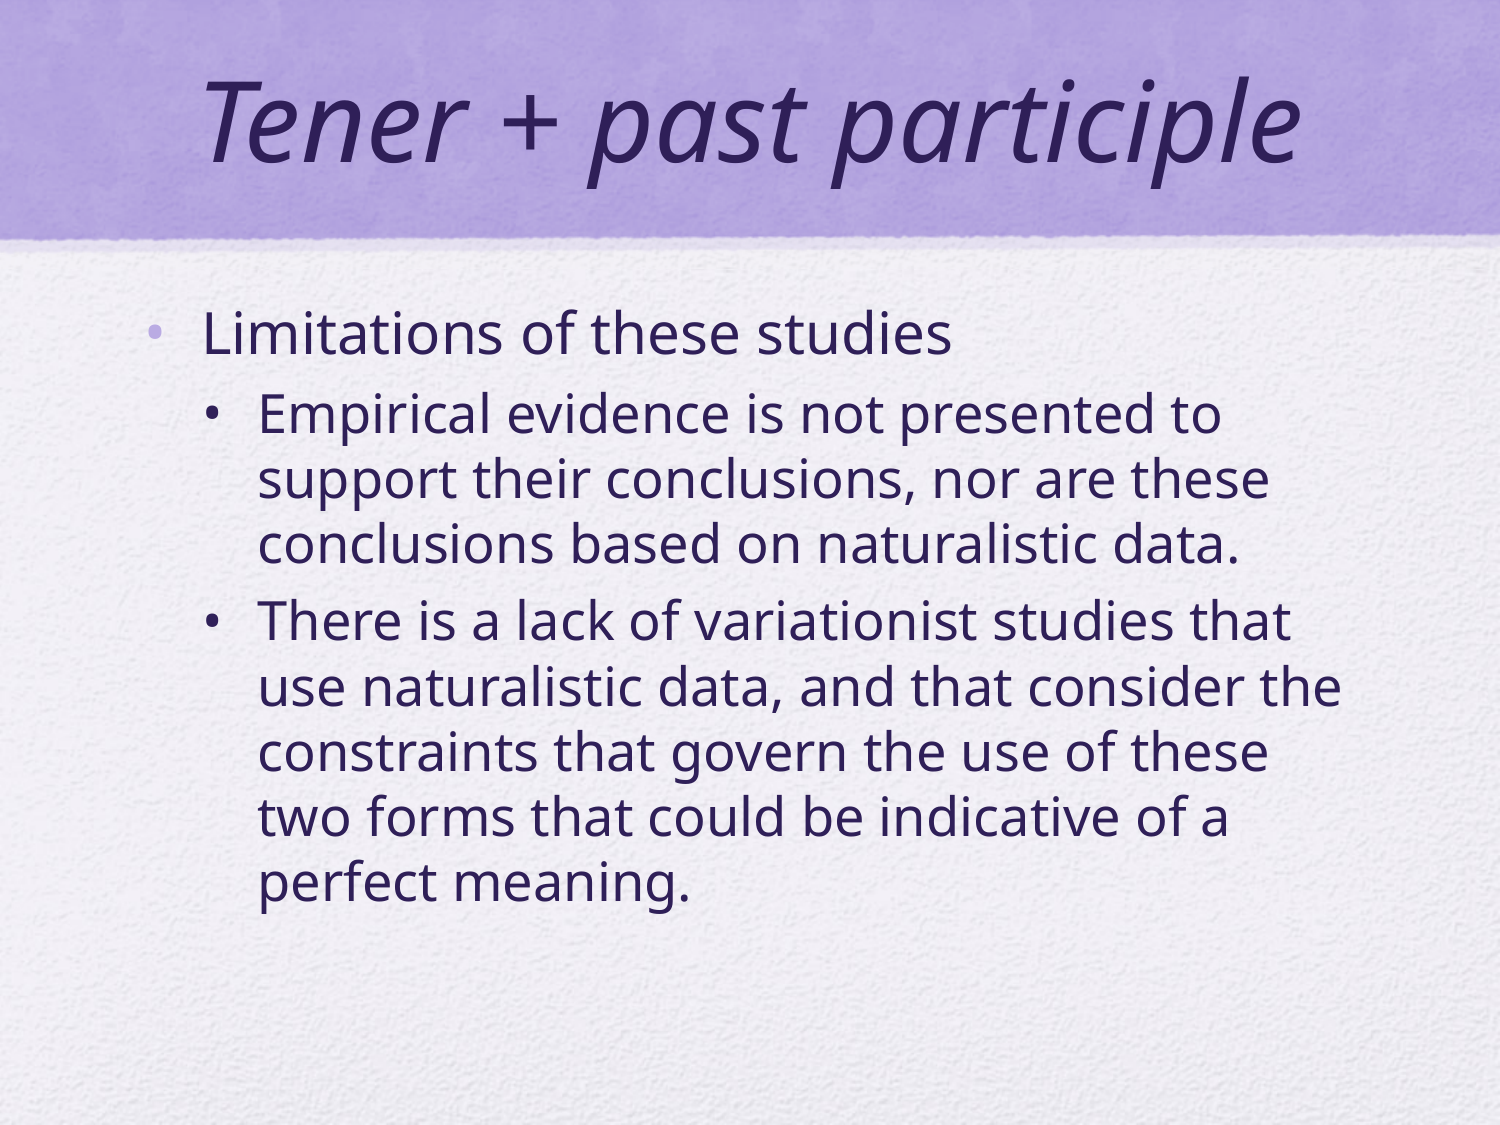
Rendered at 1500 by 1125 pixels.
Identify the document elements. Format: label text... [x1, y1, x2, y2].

list Limitations of these studies Empirical evidence is not presented to support their conclusions, nor are these conclusions based on naturalistic data. There is a lack of variationist studies that use naturalistic data, and that consider the constraints that govern the use of these two forms that could be indicative of a perfect meaning. [129, 288, 1372, 993]
picture [0, 225, 1500, 1125]
title Tener + past participle [129, 6, 1372, 239]
